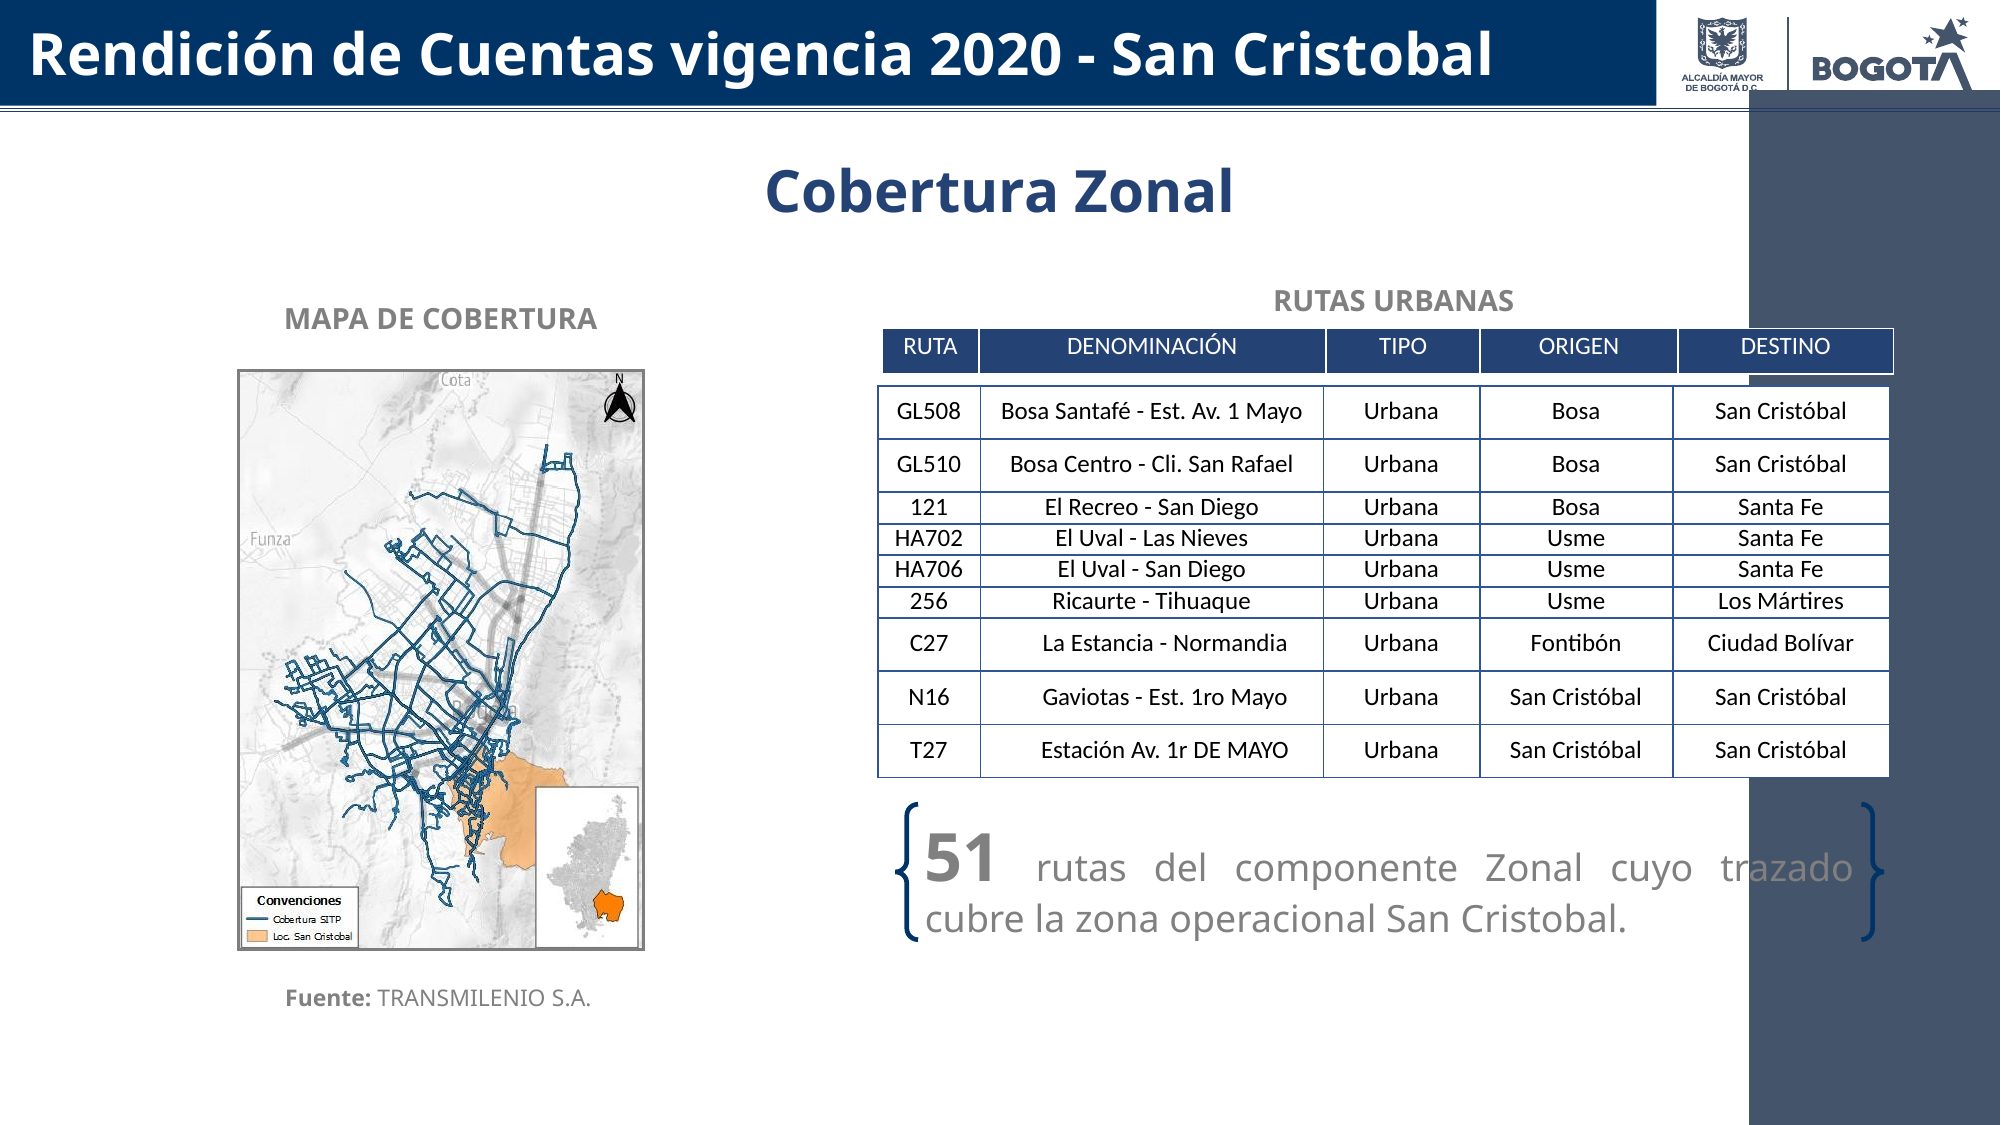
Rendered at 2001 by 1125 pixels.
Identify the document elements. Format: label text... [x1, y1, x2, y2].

table_header Bosa [1481, 387, 1672, 438]
text_box Cobertura Zonal [208, 148, 1792, 229]
table_cell Bosa Centro - Cli. San Rafael [981, 440, 1323, 491]
table_header GL508 [879, 387, 980, 438]
table_cell Santa Fe [1674, 493, 1889, 523]
table_cell San Cristóbal [1481, 725, 1672, 777]
table_cell Usme [1481, 525, 1672, 554]
table_cell El Uval - Las Nieves [981, 525, 1323, 554]
table_header ORIGEN [1481, 329, 1677, 373]
table_cell Usme [1481, 588, 1672, 617]
table_cell 121 [879, 493, 980, 523]
table_cell La Estancia - Normandia [981, 619, 1323, 670]
table_cell El Recreo - San Diego [981, 493, 1323, 523]
table_cell Urbana [1324, 588, 1479, 617]
text_box [0, 0, 1658, 107]
table_cell Fontibón [1481, 619, 1672, 670]
table_cell Urbana [1324, 672, 1479, 724]
table_cell Urbana [1324, 725, 1479, 777]
table_cell Ciudad Bolívar [1674, 619, 1889, 670]
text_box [236, 368, 645, 952]
table_cell Urbana [1324, 619, 1479, 670]
table_cell Urbana [1324, 493, 1479, 523]
table_cell Urbana [1324, 556, 1479, 586]
table_header TIPO [1327, 329, 1479, 373]
table_cell San Cristóbal [1674, 725, 1889, 777]
table_cell Santa Fe [1674, 556, 1889, 586]
table_cell El Uval - San Diego [981, 556, 1323, 586]
text_box Fuente: TRANSMILENIO S.A. [148, 976, 729, 1019]
table_cell San Cristóbal [1481, 672, 1672, 724]
text_box RUTAS URBANAS [1103, 275, 1684, 326]
table_header DESTINO [1679, 329, 1893, 373]
table_cell Santa Fe [1674, 525, 1889, 554]
text_box MAPA DE COBERTURA [150, 293, 731, 343]
table_cell San Cristóbal [1674, 672, 1889, 724]
table_cell 256 [879, 588, 980, 617]
table_cell HA706 [879, 556, 980, 586]
table_cell Usme [1481, 556, 1672, 586]
table_cell San Cristóbal [1674, 440, 1889, 491]
table_cell Urbana [1324, 525, 1479, 554]
table_header San Cristóbal [1674, 387, 1889, 438]
table_cell Los Mártires [1674, 588, 1889, 617]
table_header RUTA [883, 329, 978, 373]
table_header Urbana [1324, 387, 1479, 438]
table_cell Gaviotas - Est. 1ro Mayo [981, 672, 1323, 724]
table_cell T27 [879, 725, 980, 777]
text_box Rendición de Cuentas vigencia 2020 - San Cristobal [18, 11, 1601, 93]
table_cell Estación Av. 1r DE MAYO [981, 725, 1323, 777]
table_cell Ricaurte - Tihuaque [981, 588, 1323, 617]
table_cell HA702 [879, 525, 980, 554]
table_header DENOMINACIÓN [980, 329, 1325, 373]
table_cell Bosa [1481, 493, 1672, 523]
table_cell Urbana [1324, 440, 1479, 491]
table_header Bosa Santafé - Est. Av. 1 Mayo [981, 387, 1323, 438]
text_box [1681, 17, 1971, 92]
table_cell N16 [879, 672, 980, 724]
table_cell Bosa [1481, 440, 1672, 491]
text_box 51 rutas del componente Zonal cuyo trazado cubre la zona operacional San Cristobal. [895, 803, 1884, 941]
table_cell GL510 [879, 440, 980, 491]
table_cell C27 [879, 619, 980, 670]
